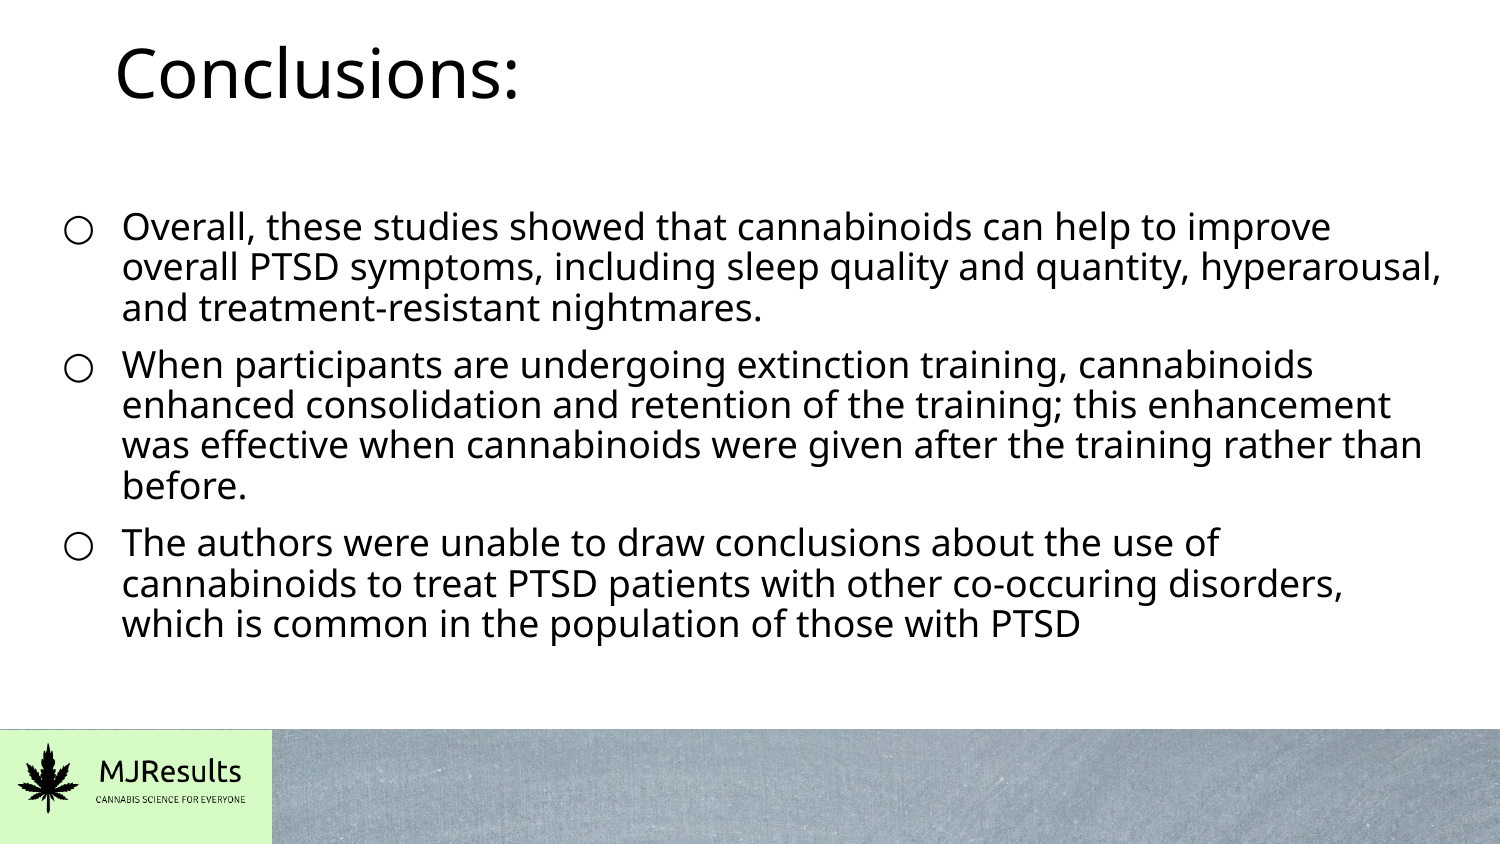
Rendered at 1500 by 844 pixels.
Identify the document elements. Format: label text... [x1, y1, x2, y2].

title Conclusions: [103, 0, 1397, 158]
list Overall, these studies showed that cannabinoids can help to improve overall PTSD symptoms, including sleep quality and quantity, hyperarousal, and treatment-resistant nightmares. When participants are undergoing extinction training, cannabinoids enhanced consolidation and retention of the training; this enhancement was effective when cannabinoids were given after the training rather than before. The authors were unable to draw conclusions about the use of cannabinoids to treat PTSD patients with other co-occuring disorders, which is common in the population of those with PTSD [35, 202, 1459, 705]
picture [0, 729, 1500, 844]
